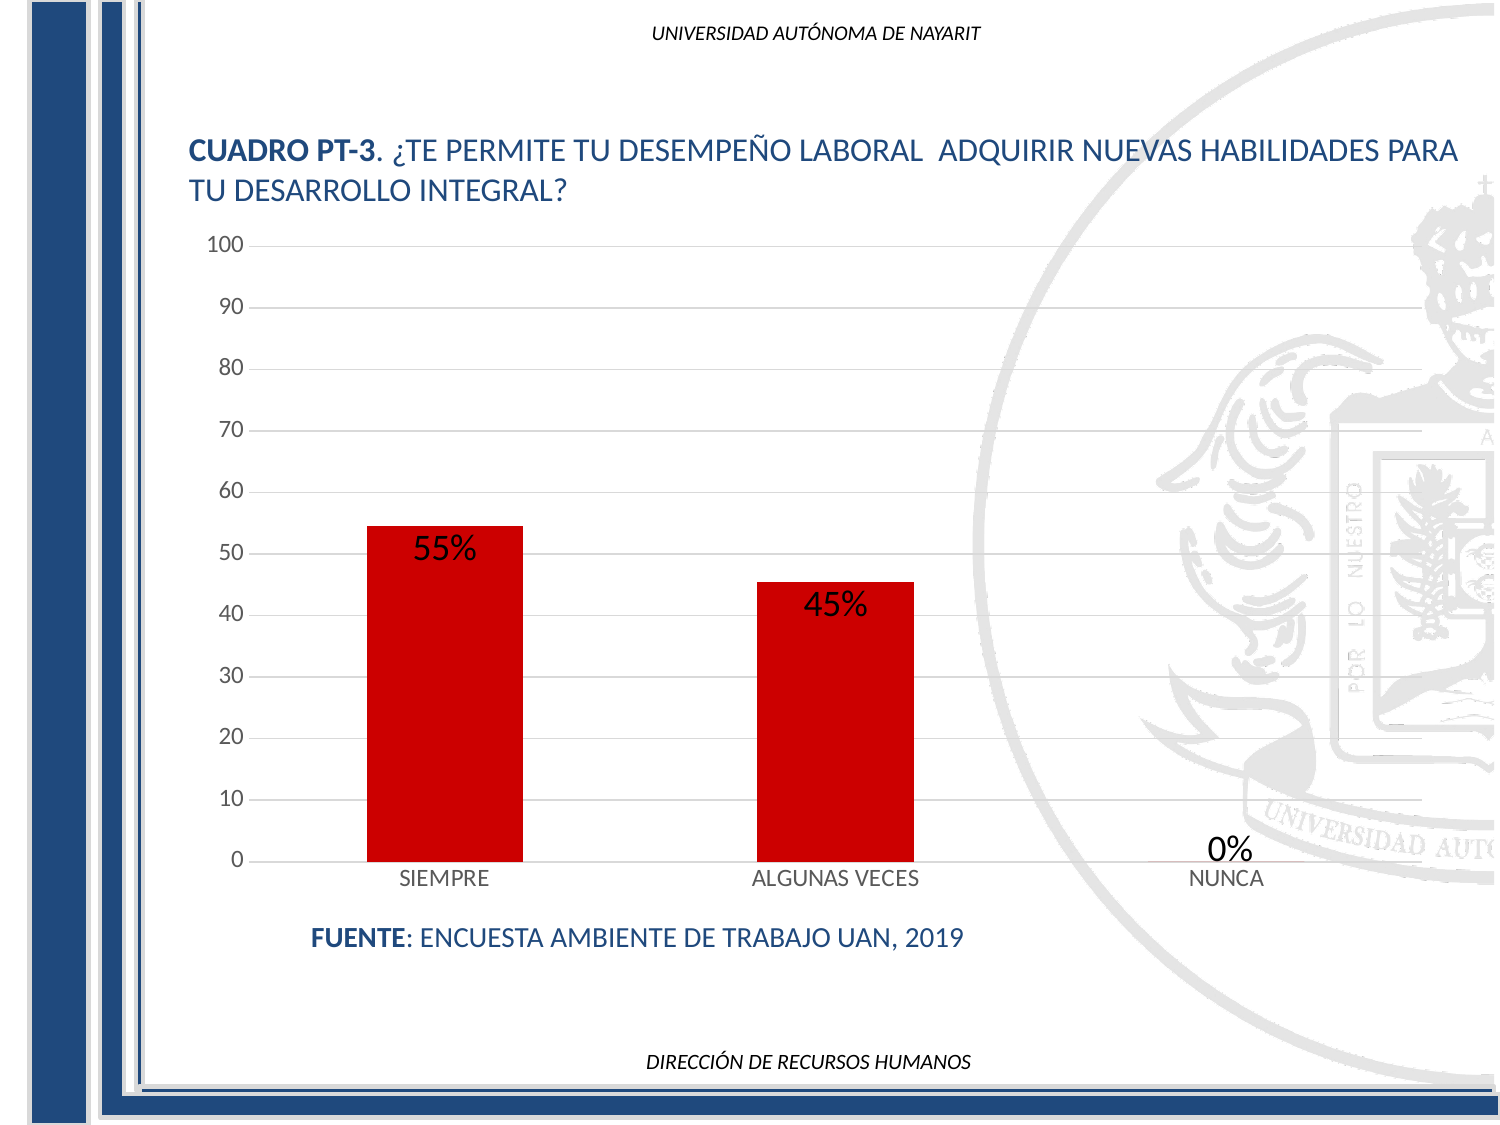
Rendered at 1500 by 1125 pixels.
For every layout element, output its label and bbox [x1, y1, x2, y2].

chart [180, 220, 1448, 907]
text_box [29, 0, 1500, 1125]
